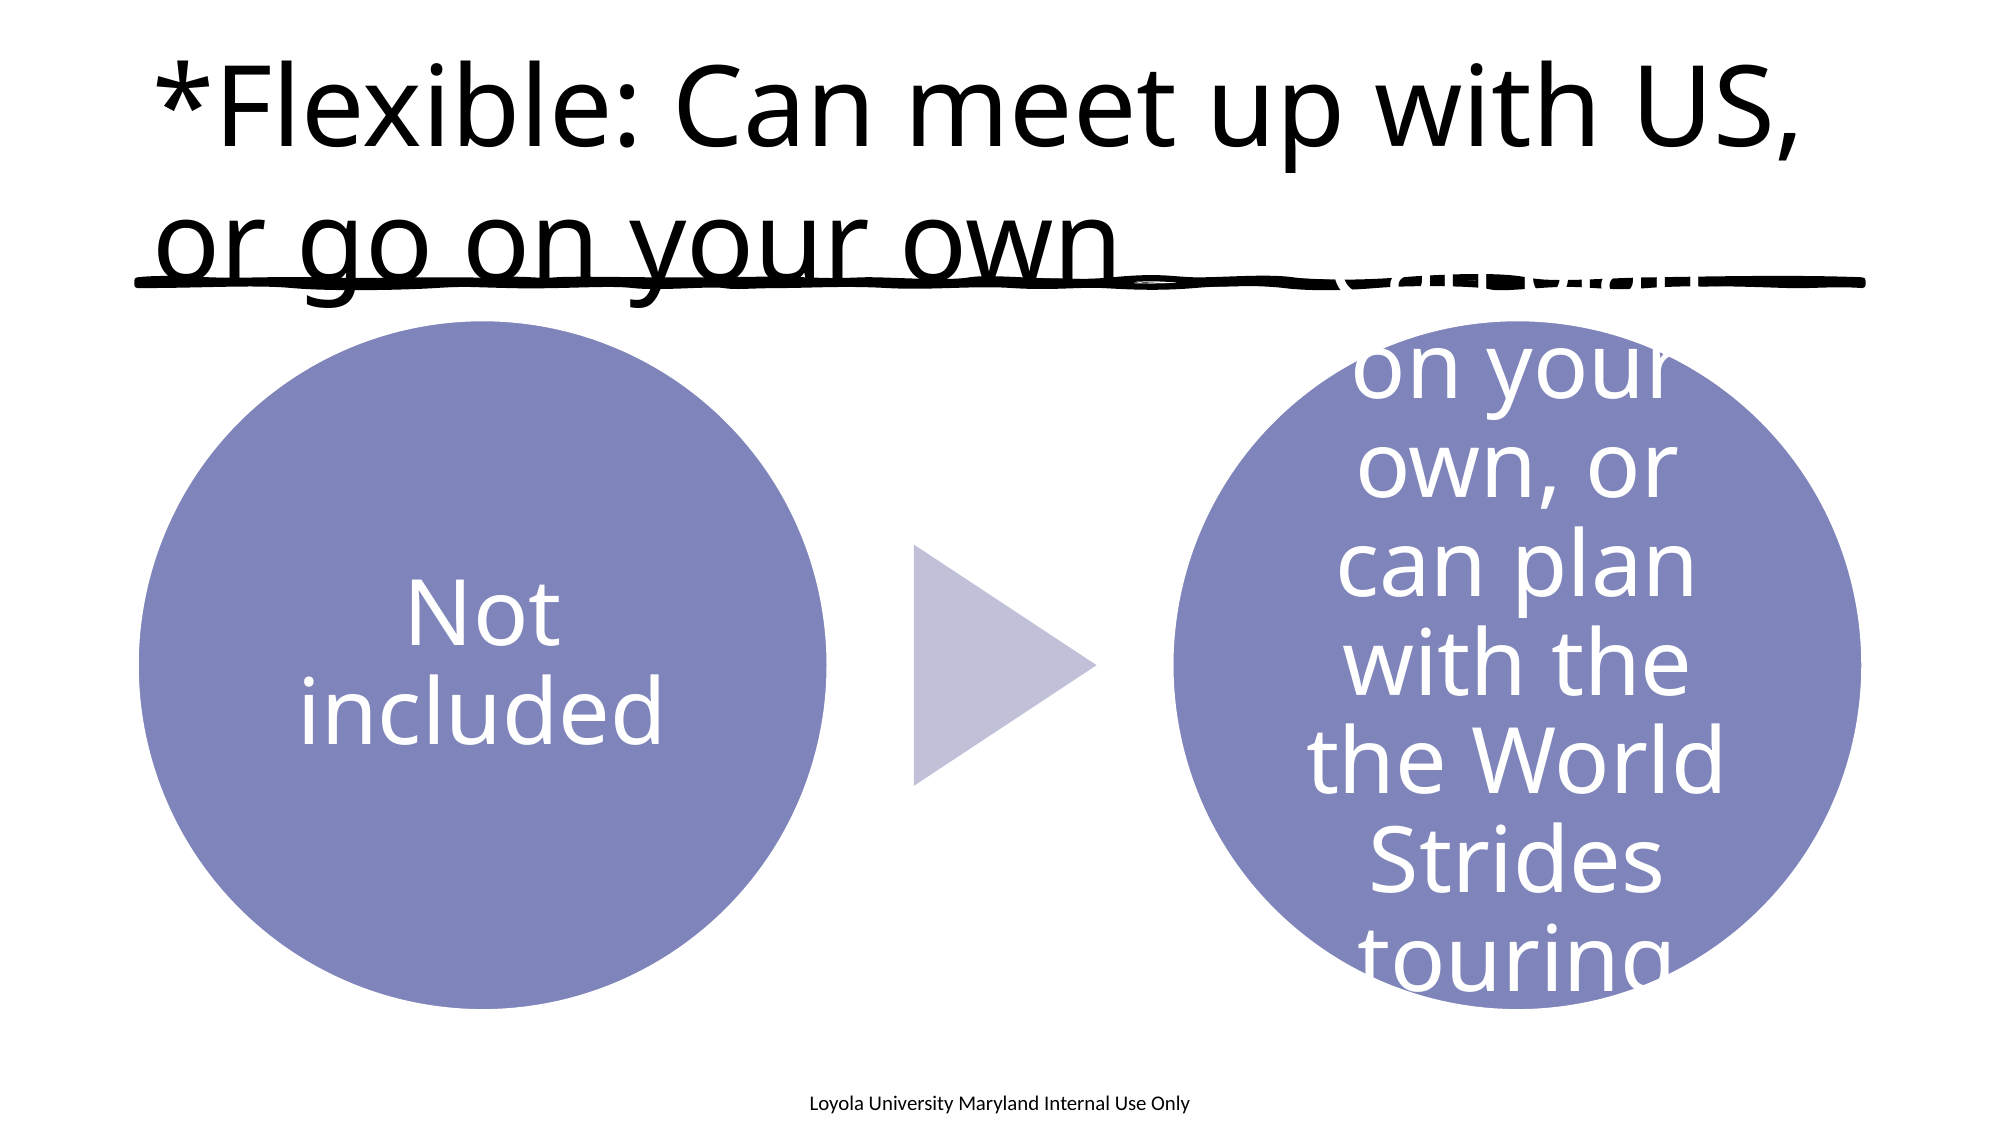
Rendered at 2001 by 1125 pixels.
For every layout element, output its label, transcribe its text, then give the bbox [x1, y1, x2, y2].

title *Flexible: Can meet up with US, or go on your own [137, 59, 1863, 278]
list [137, 316, 1863, 1014]
